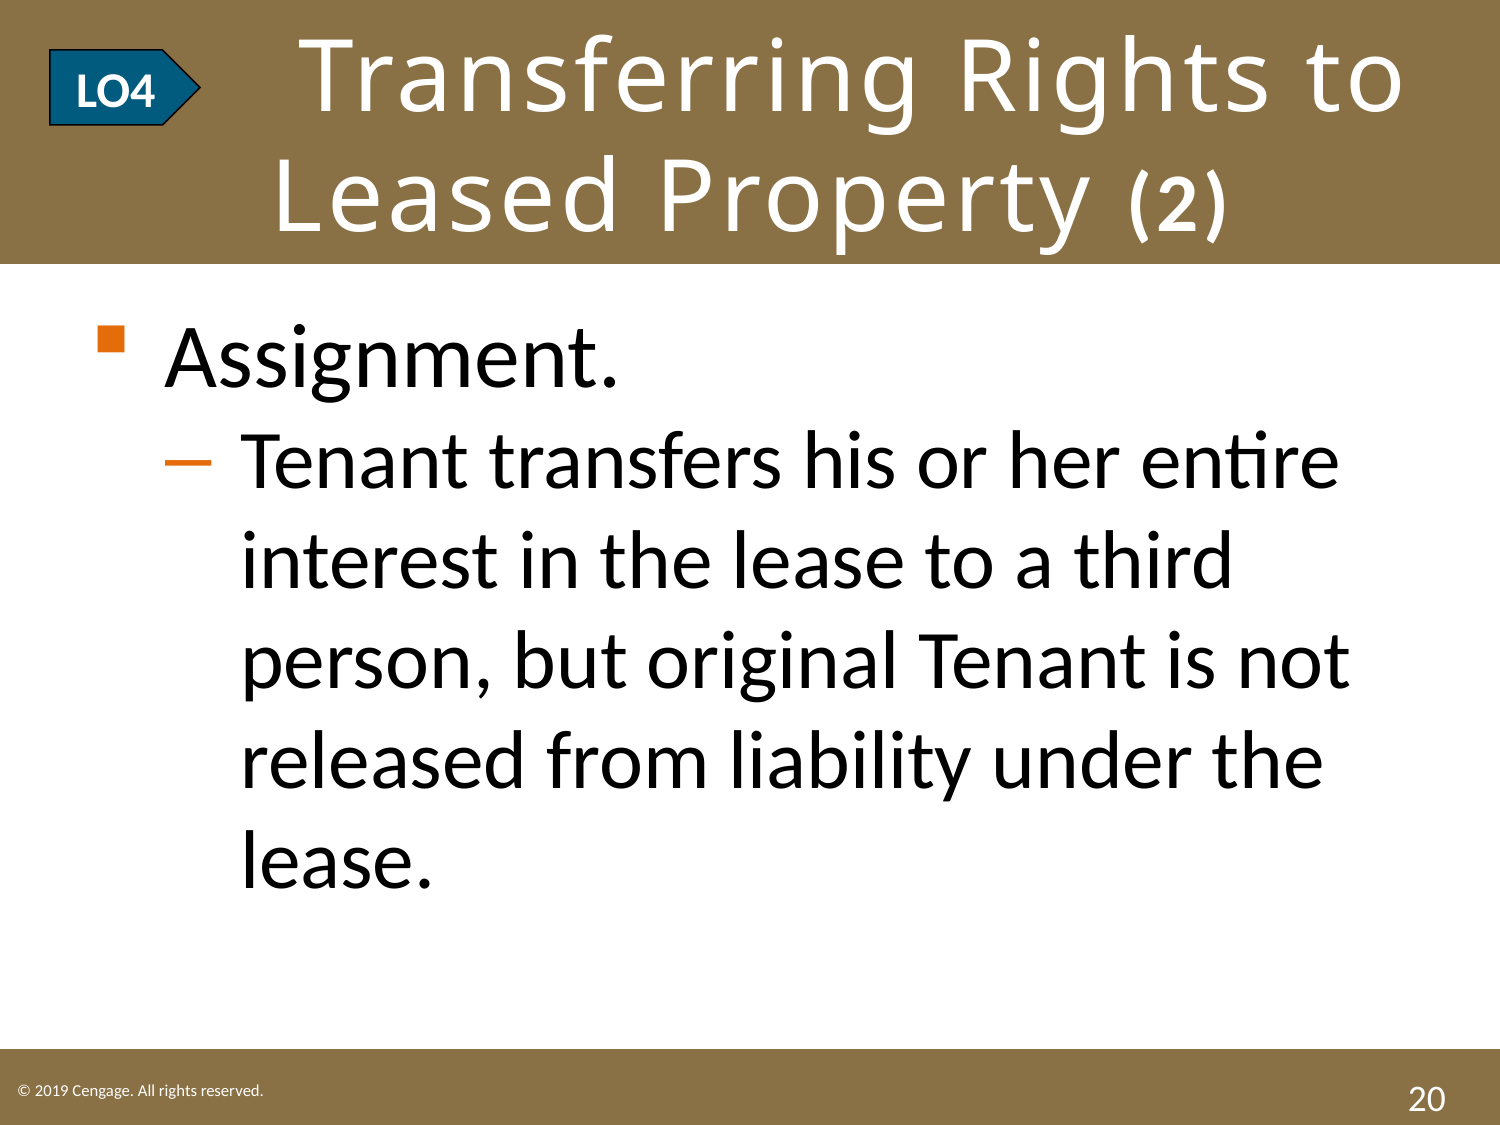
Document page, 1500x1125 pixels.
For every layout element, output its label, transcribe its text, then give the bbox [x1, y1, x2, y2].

title LO4 Transferring Rights to Leased Property (2) [0, 0, 1500, 264]
slide_number 20 [1110, 1074, 1461, 1119]
text_box LO4 [49, 49, 200, 125]
list Assignment. Tenant transfers his or her entire interest in the lease to a third person, but original Tenant is not released from liability under the lease. [75, 287, 1463, 1125]
